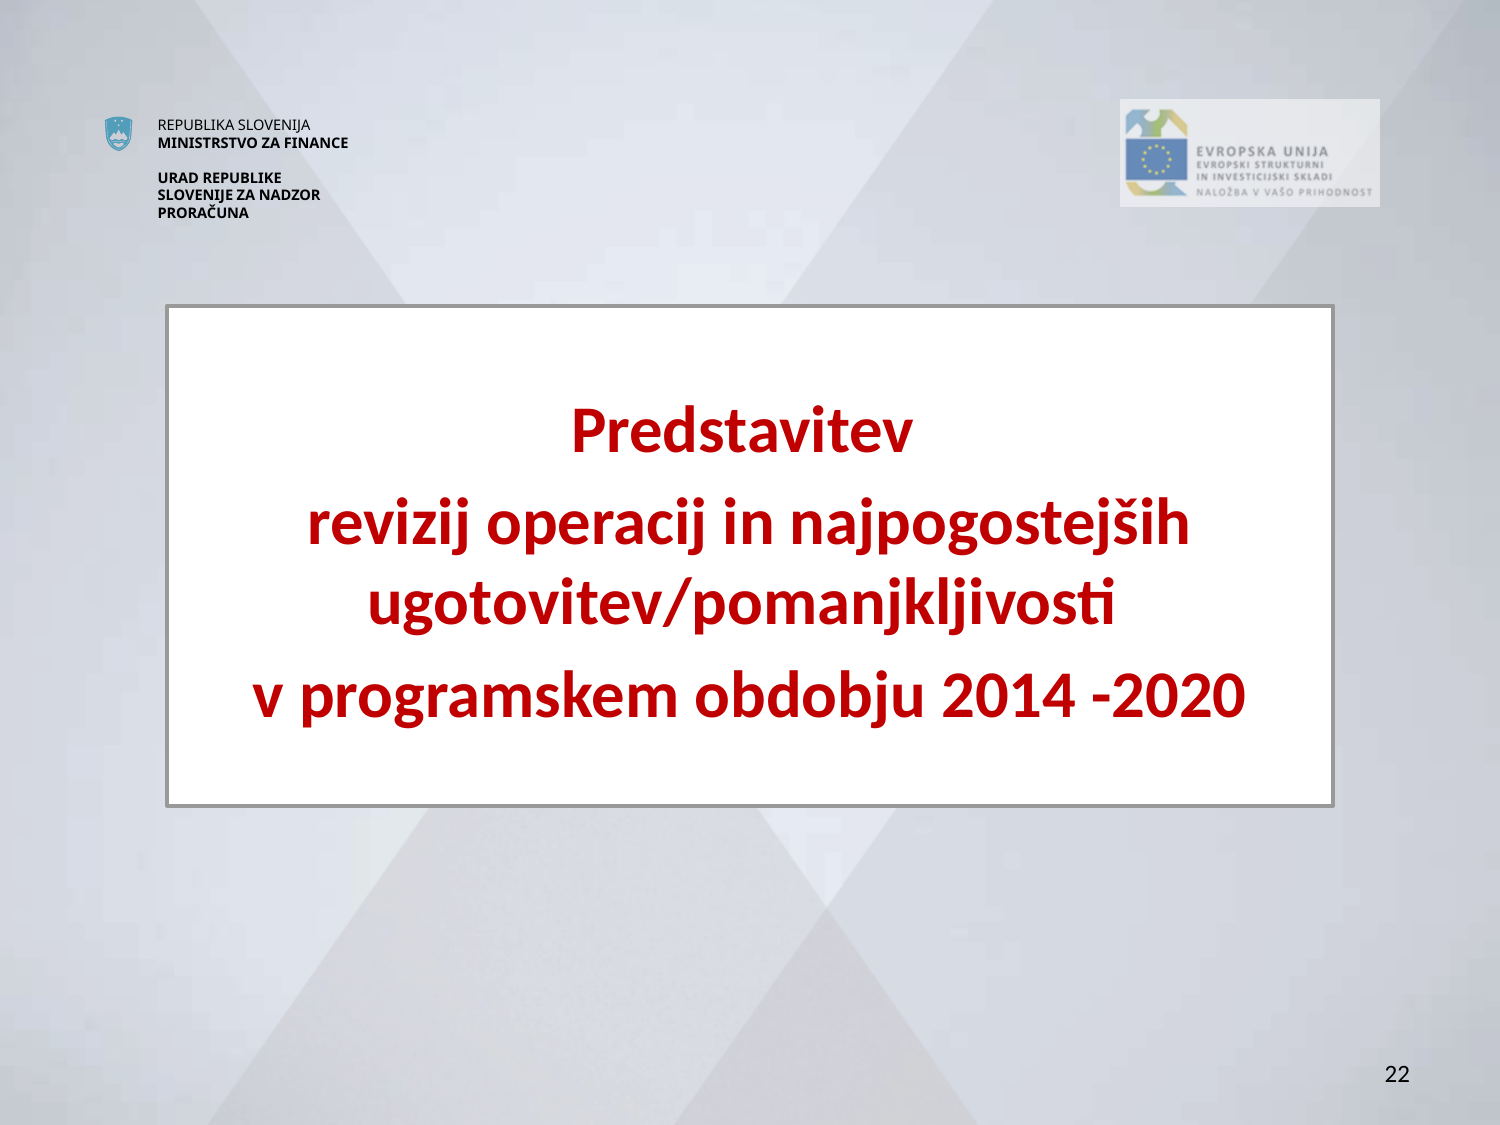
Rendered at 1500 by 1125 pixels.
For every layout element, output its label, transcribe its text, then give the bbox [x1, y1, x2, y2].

slide_number 22 [1074, 1042, 1425, 1103]
picture [0, 0, 1500, 1125]
text_box Predstavitev revizij operacij in najpogostejših ugotovitev/pomanjkljivosti v programskem obdobju 2014 -2020 [165, 304, 1335, 808]
